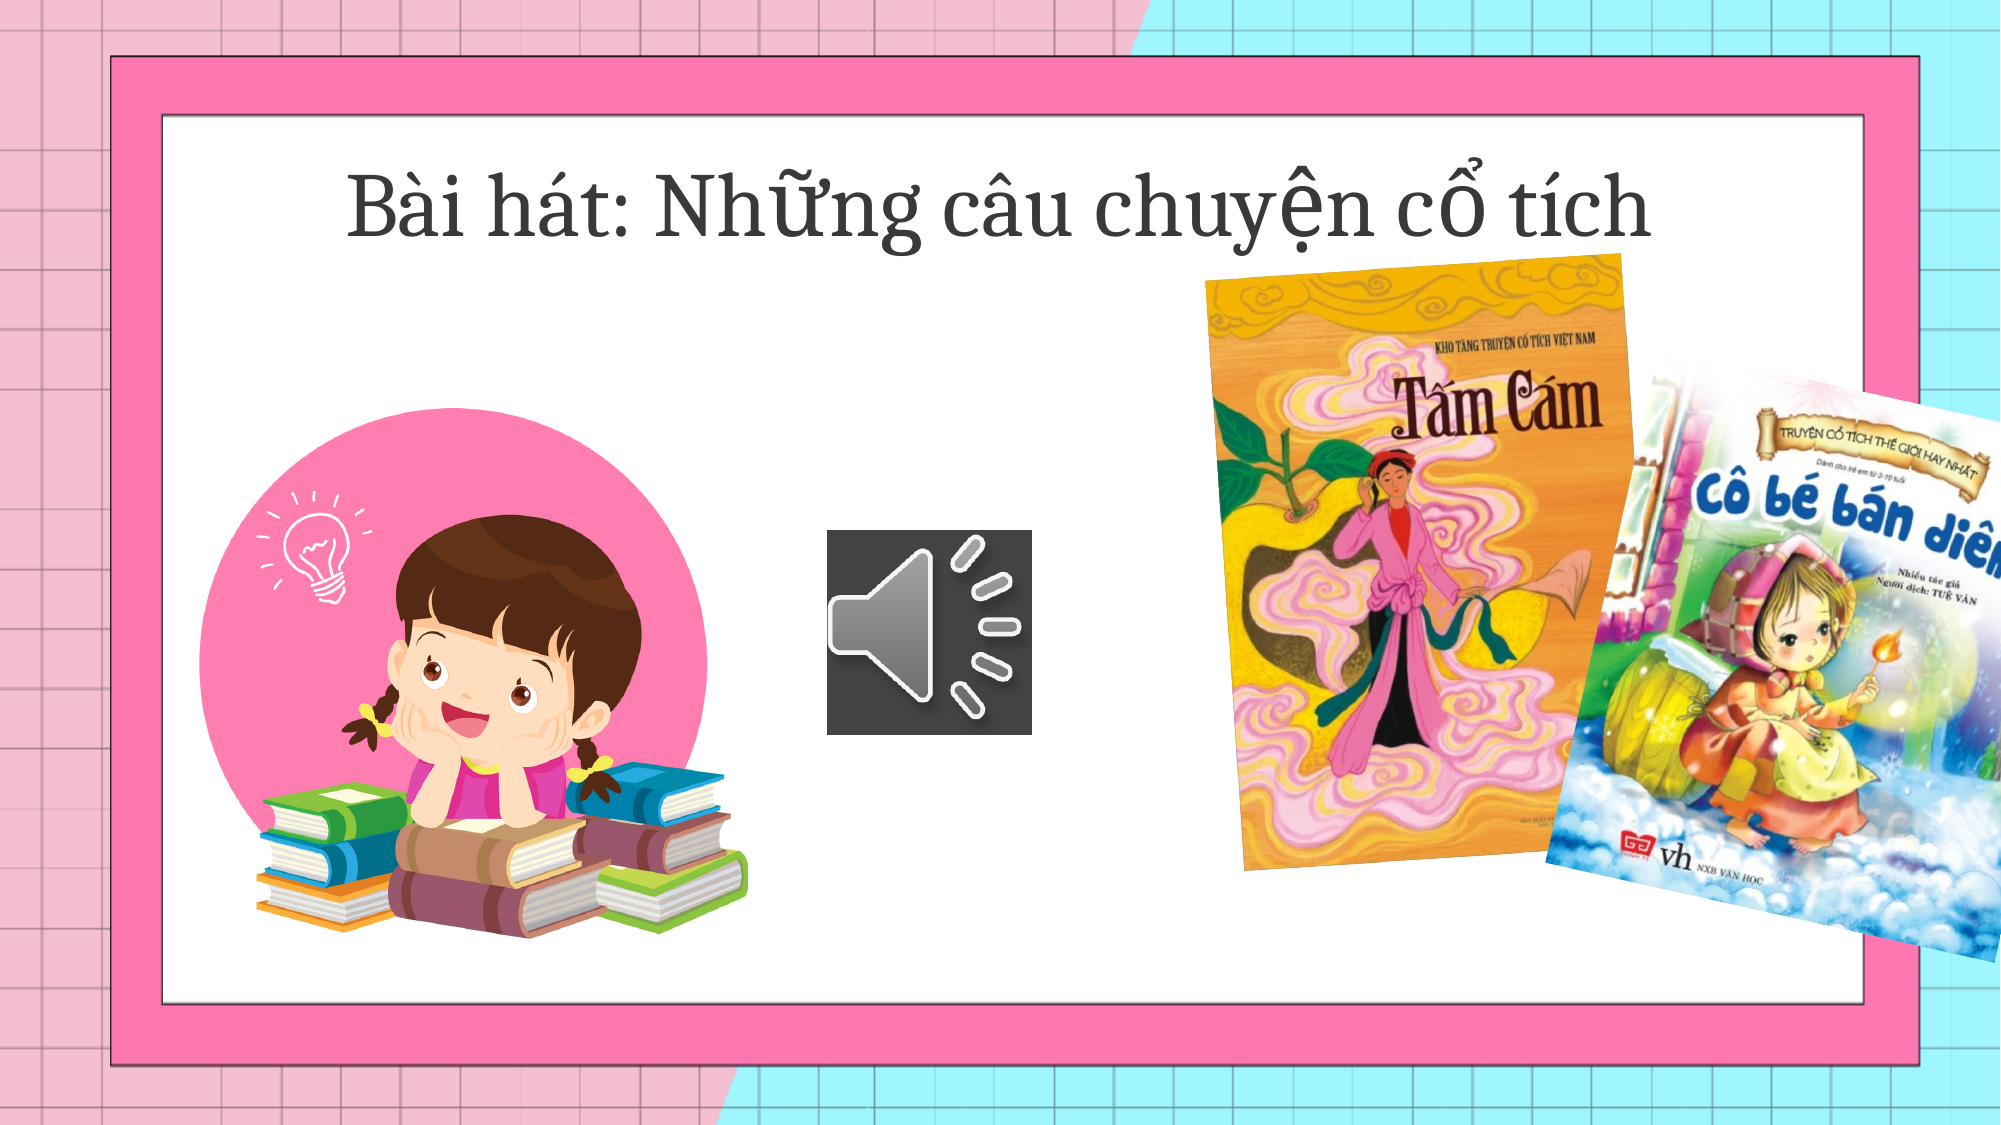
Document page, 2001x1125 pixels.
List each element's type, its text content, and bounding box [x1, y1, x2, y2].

text_box [109, 54, 1927, 1071]
text_box [0, 0, 2000, 1125]
text_box Bài hát: Những câu chuyện cổ tích [199, 137, 1801, 263]
picture [1205, 253, 2001, 963]
picture [826, 529, 1034, 736]
text_box [199, 408, 749, 939]
